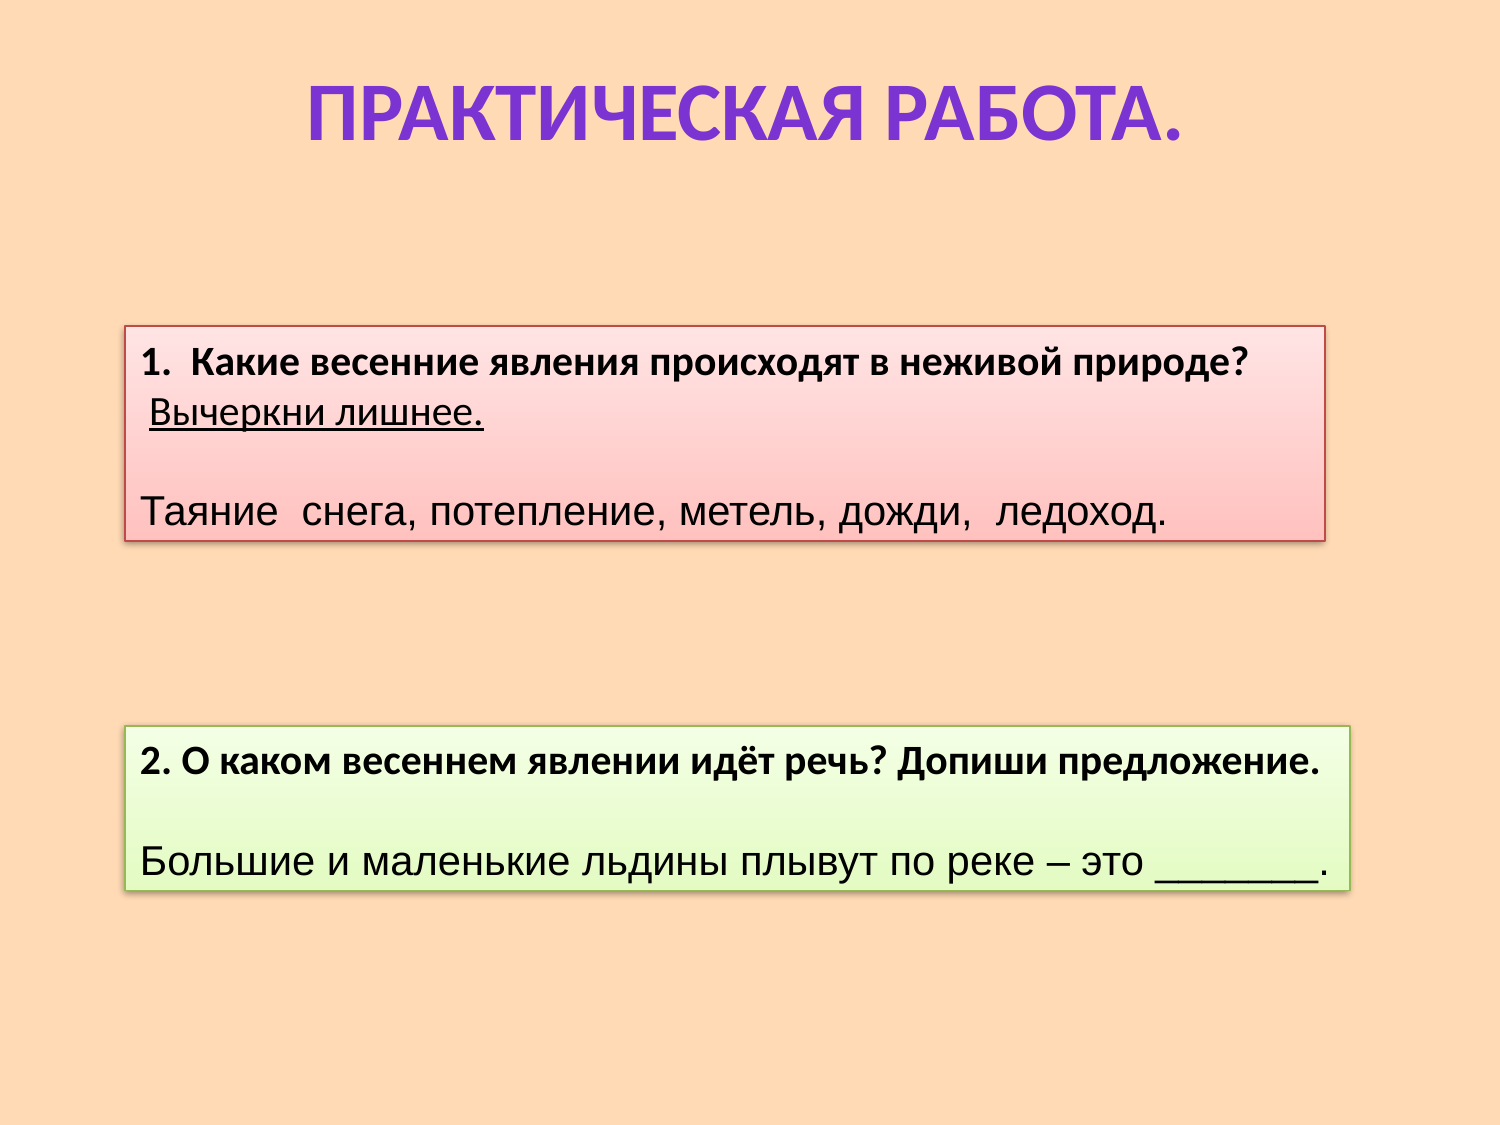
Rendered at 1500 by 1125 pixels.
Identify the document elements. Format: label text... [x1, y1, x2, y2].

text_box 2. О каком весеннем явлении идёт речь? Допиши предложение. Большие и маленькие льдины плывут по реке – это _______. [124, 725, 1351, 891]
text_box Практическая работа. [292, 50, 1201, 165]
text_box 1. Какие весенние явления происходят в неживой природе? Вычеркни лишнее. Таяние снега, потепление, метель, дожди, ледоход. [124, 325, 1326, 542]
